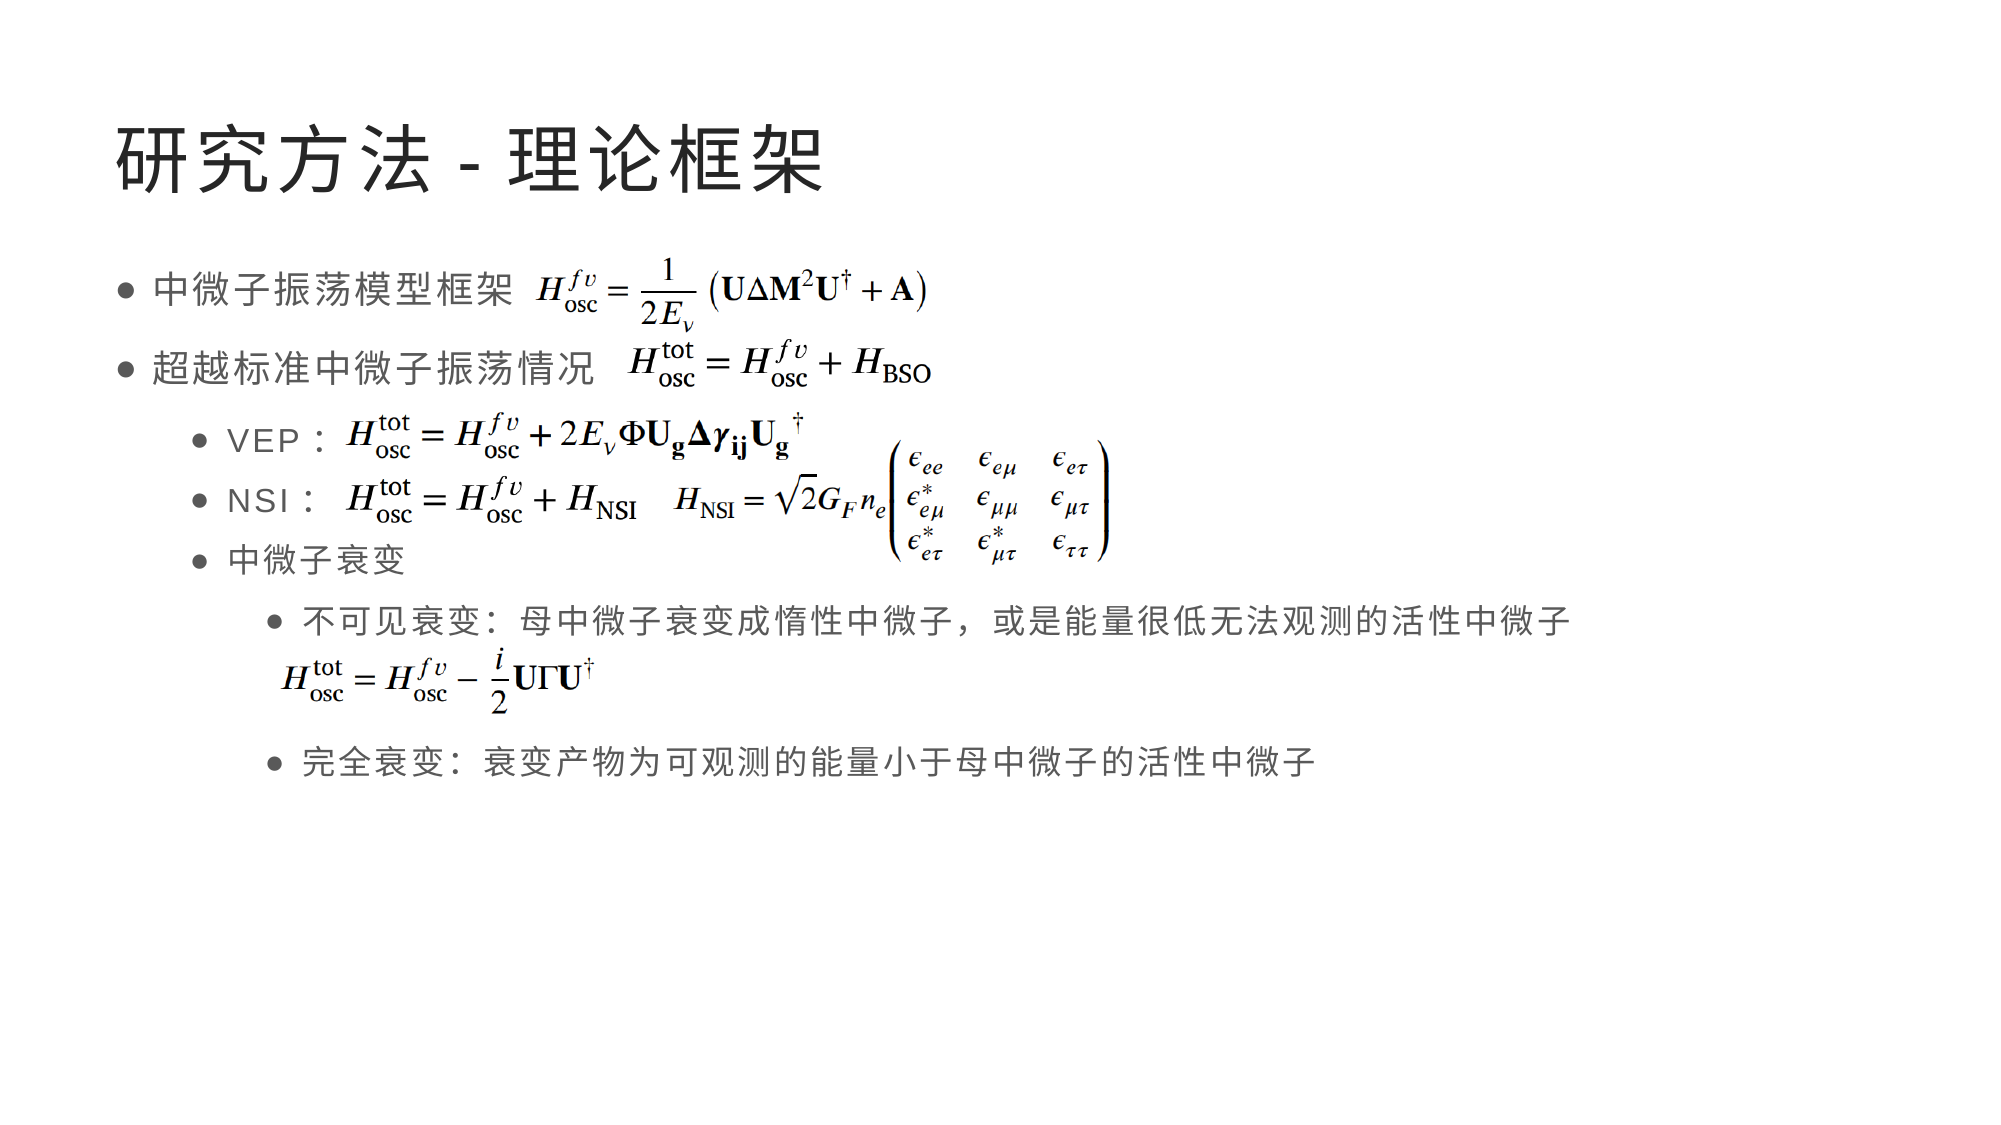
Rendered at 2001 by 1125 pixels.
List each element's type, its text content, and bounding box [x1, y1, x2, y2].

title 研究方法-理论框架 [99, 99, 1900, 216]
picture [276, 644, 603, 721]
list 中微子振荡模型框架 超越标准中微子振荡情况 VEP： NSI： 中微子衰变 不可见衰变：母中微子衰变成惰性中微子，或是能量很低无法观测的活性中微子 完全衰变：衰变产物为可观测的能量小于母中微子的活性中微子 [99, 244, 1900, 1026]
picture [531, 235, 935, 397]
picture [343, 404, 1116, 570]
picture [343, 471, 639, 525]
